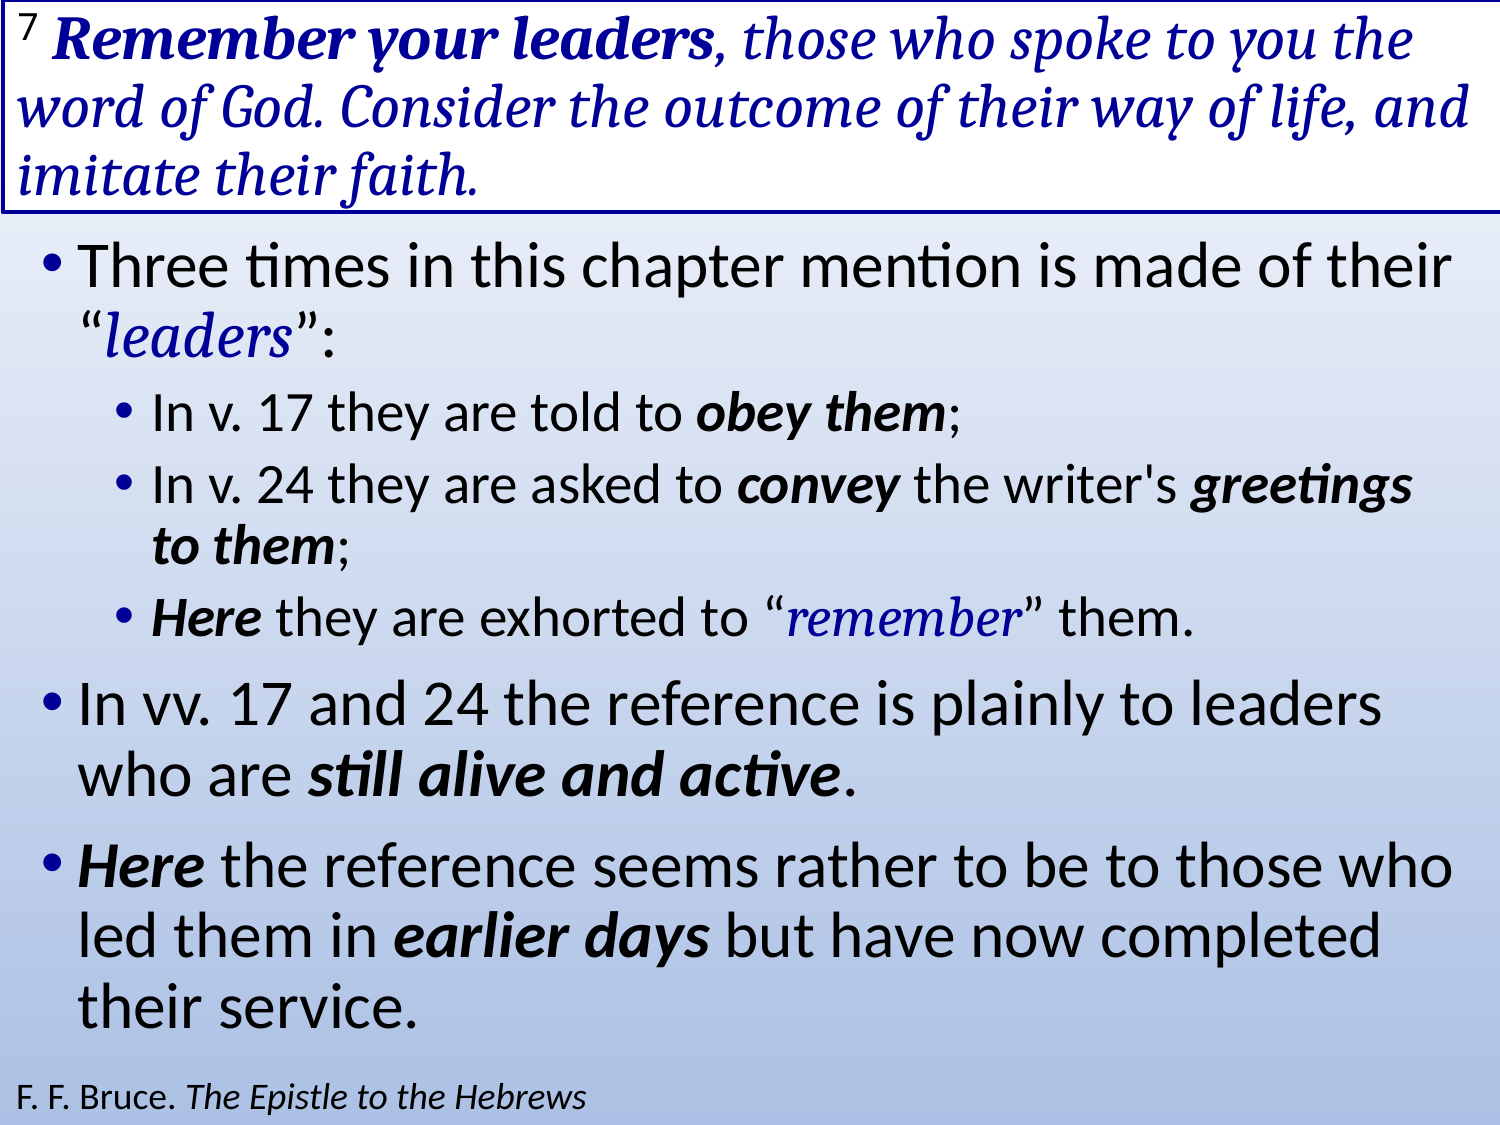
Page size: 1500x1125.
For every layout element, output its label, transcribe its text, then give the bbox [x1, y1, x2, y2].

list Three times in this chapter mention is made of their “leaders”: In v. 17 they are told to obey them; In v. 24 they are asked to convey the writer's greetings to them; Here they are exhorted to “remember” them. In vv. 17 and 24 the reference is plainly to leaders who are still alive and active. Here the reference seems rather to be to those who led them in earlier days but have now completed their service. [25, 223, 1471, 1054]
text_box F. F. Bruce. The Epistle to the Hebrews [1, 1064, 1500, 1125]
title 7 Remember your leaders, those who spoke to you the word of God. Consider the outcome of their way of life, and imitate their faith. [2, 0, 1500, 213]
